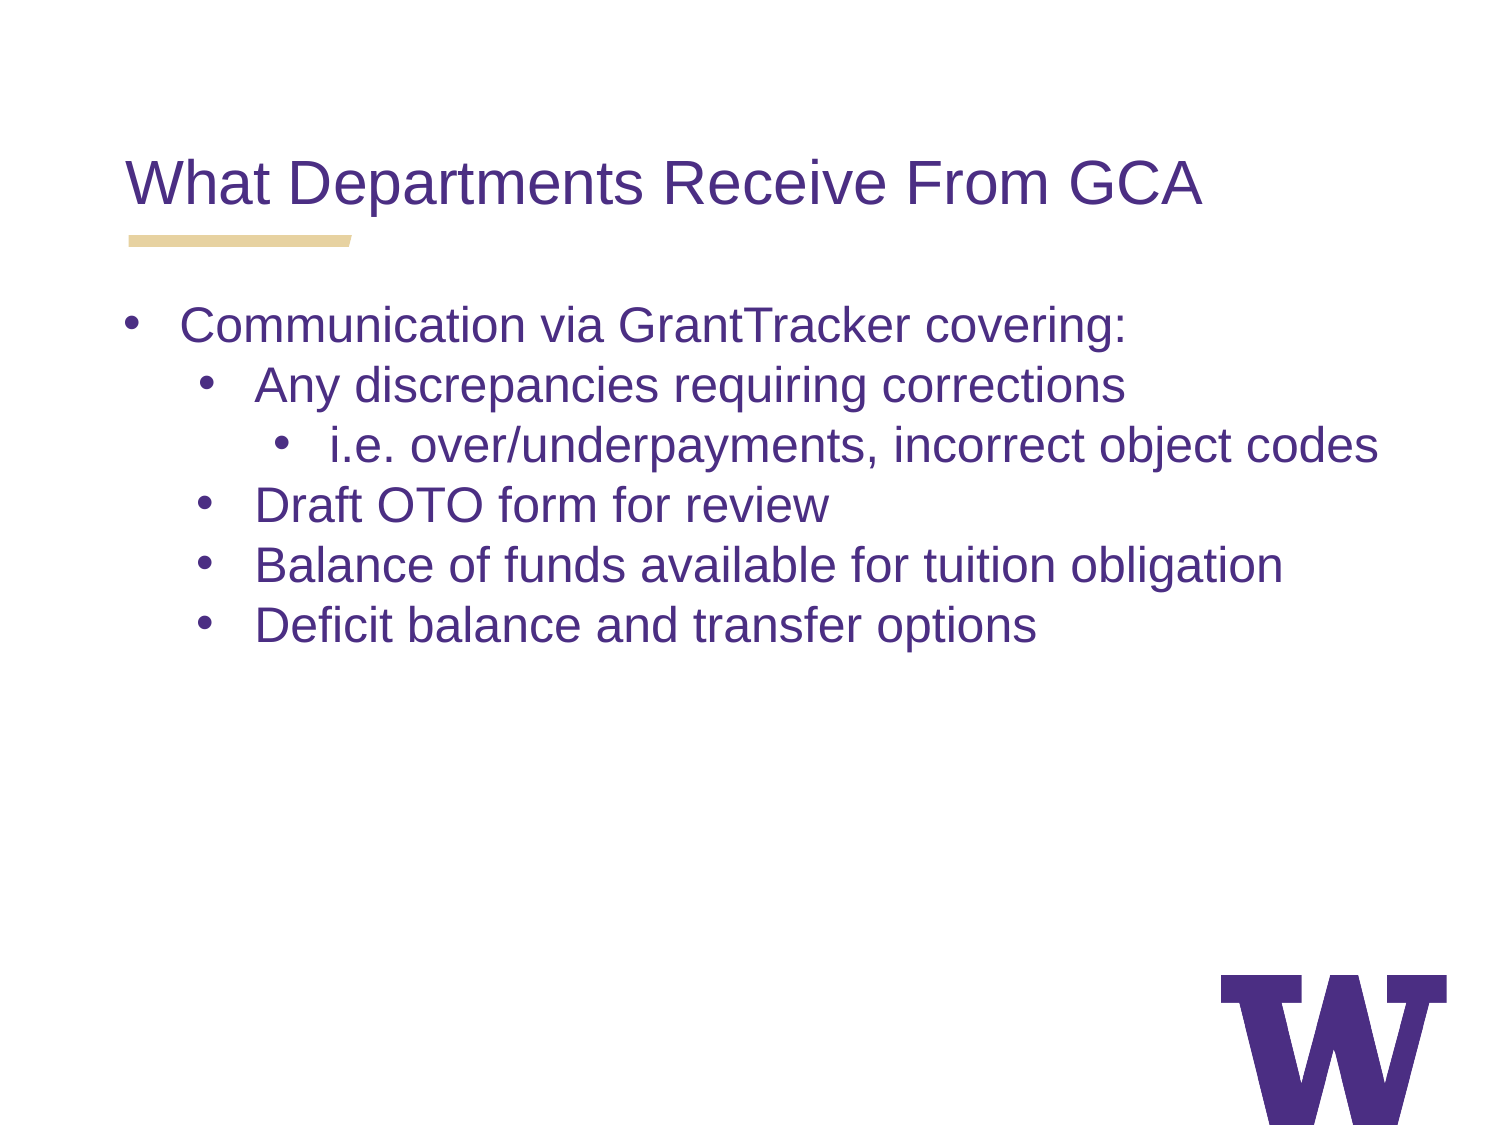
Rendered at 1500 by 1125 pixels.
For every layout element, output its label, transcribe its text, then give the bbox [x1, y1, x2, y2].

list What Departments Receive From GCA [110, 60, 1453, 224]
picture [128, 235, 352, 247]
picture [1221, 975, 1447, 1125]
list Communication via GrantTracker covering: Any discrepancies requiring corrections i.e. over/underpayments, incorrect object codes Draft OTO form for review Balance of funds available for tuition obligation Deficit balance and transfer options [108, 284, 1453, 944]
